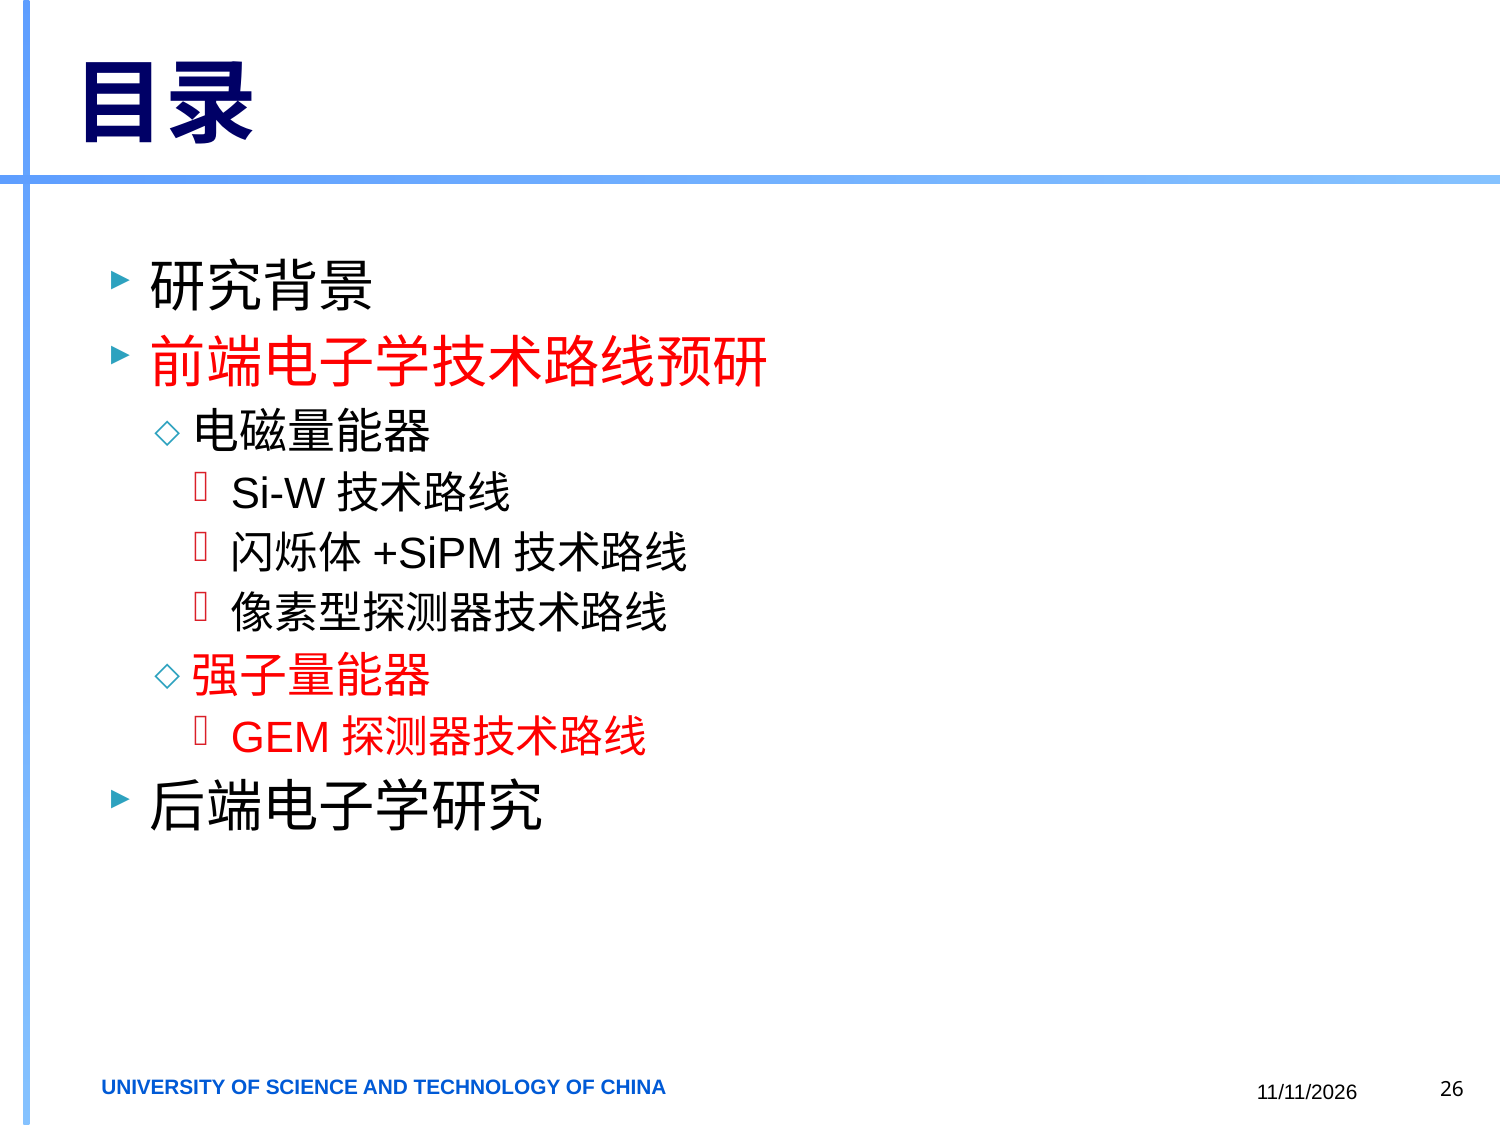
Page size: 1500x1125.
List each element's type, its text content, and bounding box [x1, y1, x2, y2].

slide_number 26 [1418, 1051, 1479, 1112]
list 研究背景 前端电子学技术路线预研 电磁量能器 Si-W技术路线 闪烁体+SiPM技术路线 像素型探测器技术路线 强子量能器 GEM探测器技术路线 后端电子学研究 [75, 242, 1425, 986]
title 目录 [58, 33, 1409, 164]
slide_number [1242, 1051, 1418, 1112]
